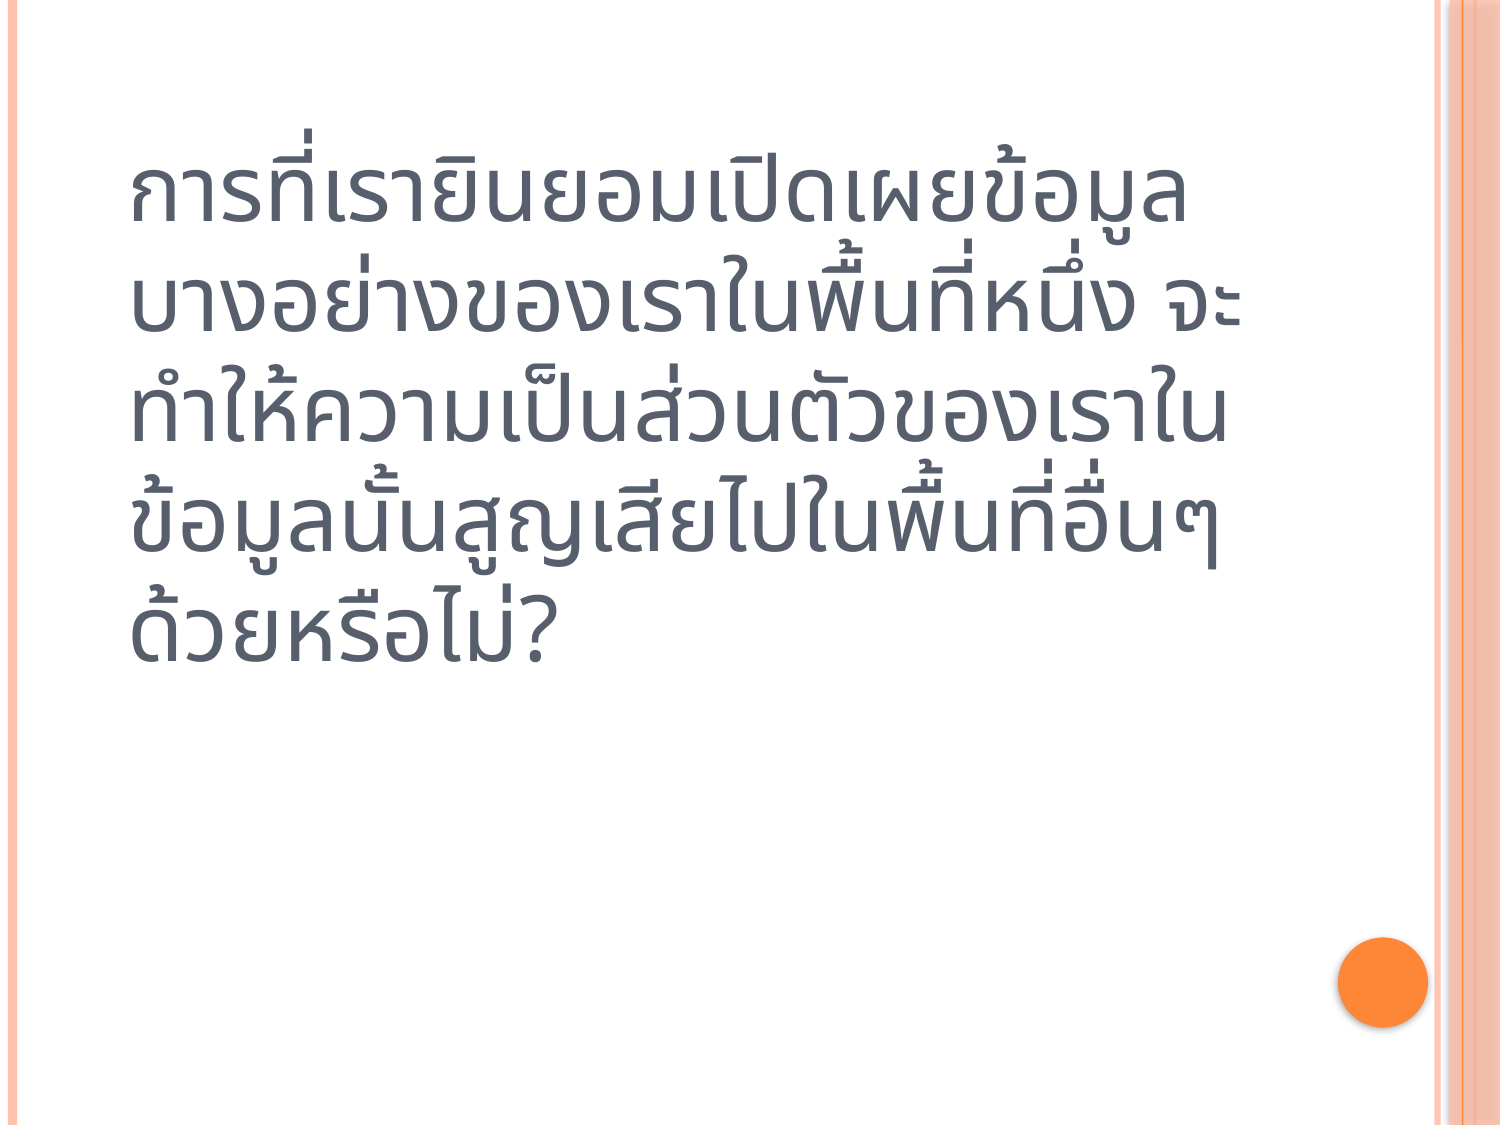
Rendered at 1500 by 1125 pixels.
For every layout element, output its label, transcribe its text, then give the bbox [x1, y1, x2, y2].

title การที่เรายินยอมเปิดเผยข้อมูลบางอย่างของเราในพื้นที่หนึ่ง จะทำให้ความเป็นส่วนตัวของเราในข้อมูลนั้นสูญเสียไปในพื้นที่อื่นๆด้วยหรือไม่? [112, 500, 1338, 688]
